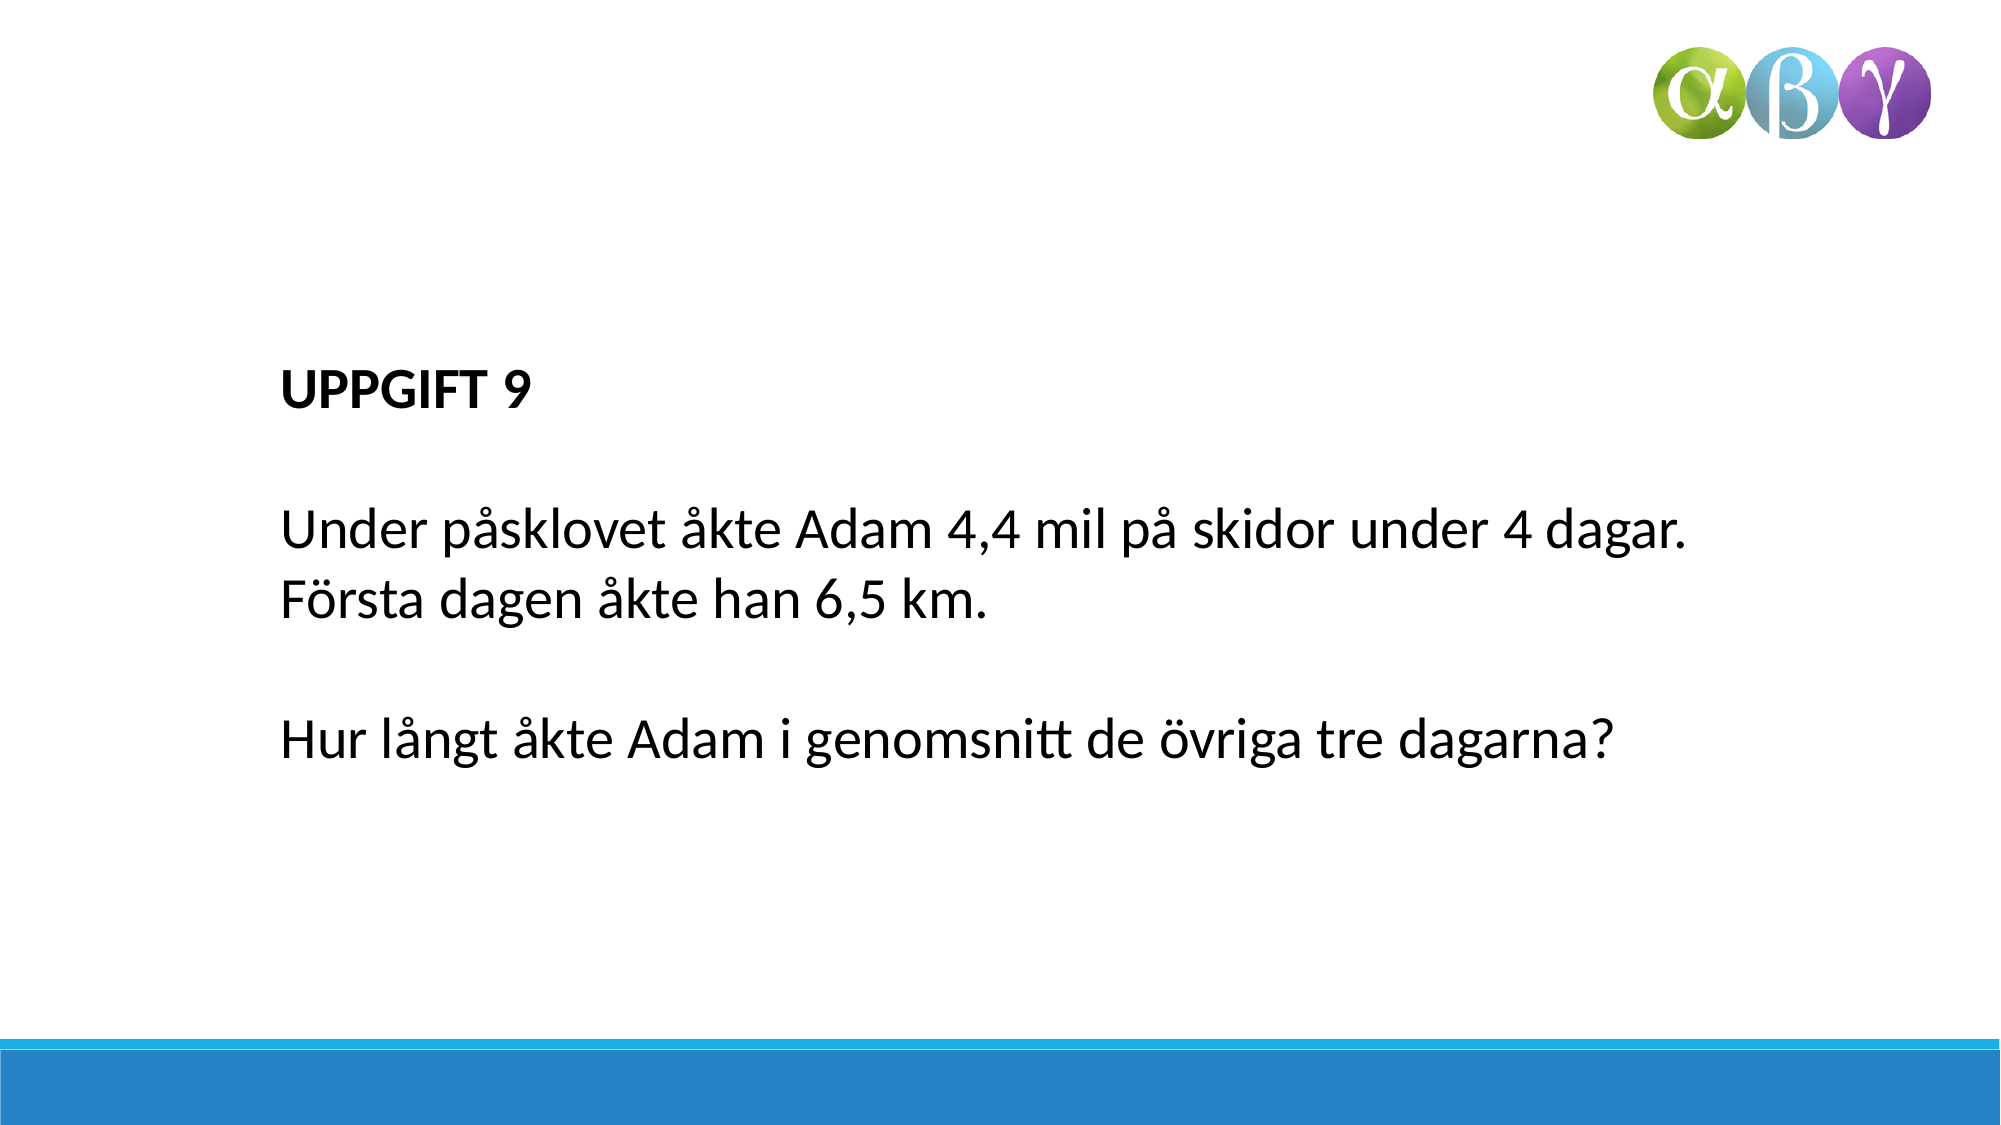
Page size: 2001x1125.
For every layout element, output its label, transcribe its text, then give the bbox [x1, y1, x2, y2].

text_box UPPGIFT 9 Under påsklovet åkte Adam 4,4 mil på skidor under 4 dagar. Första dagen åkte han 6,5 km. Hur långt åkte Adam i genomsnitt de övriga tre dagarna? [266, 342, 1734, 778]
picture [1652, 46, 1932, 140]
